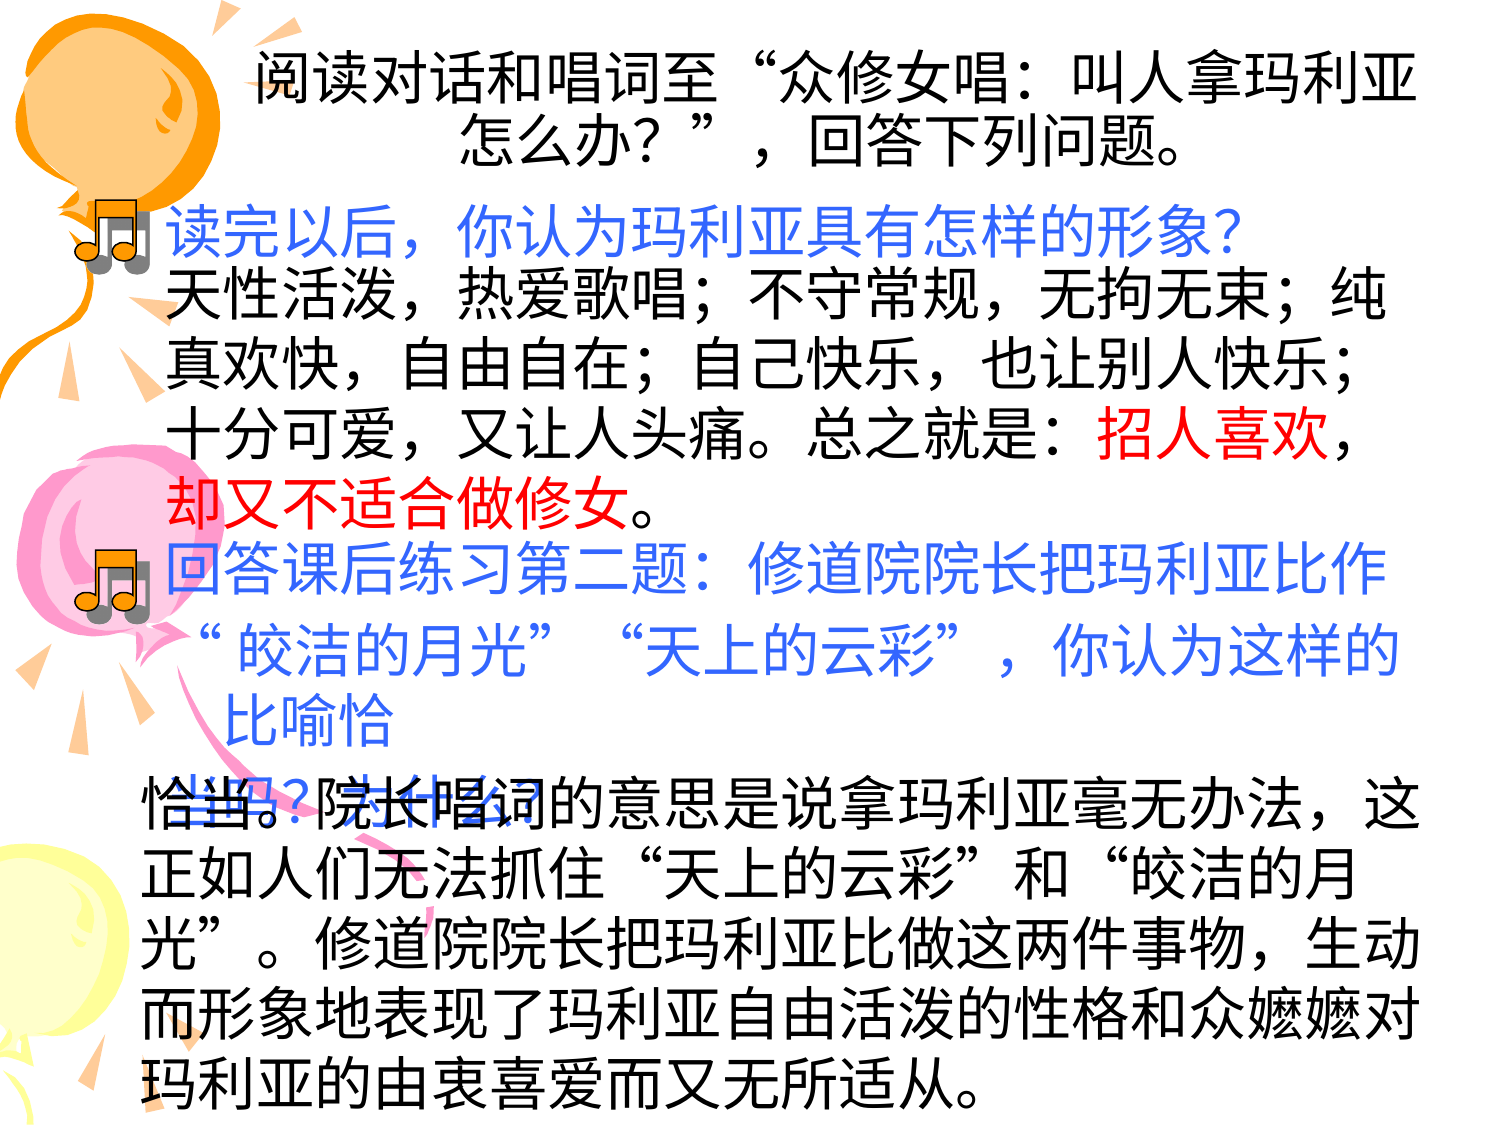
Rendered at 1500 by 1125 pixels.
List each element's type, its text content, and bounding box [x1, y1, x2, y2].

text_box [74, 200, 137, 262]
title 阅读对话和唱词至“众修女唱：叫人拿玛利亚怎么办？”，回答下列问题。 [209, 0, 1463, 184]
text_box 天性活泼，热爱歌唱；不守常规，无拘无束；纯真欢快，自由自在；自己快乐，也让别人快乐；十分可爱，又让人头痛。总之就是：招人喜欢，却又不适合做修女。 [149, 249, 1438, 545]
list 读完以后，你认为玛利亚具有怎样的形象？ [149, 187, 1401, 249]
text_box [74, 550, 137, 611]
text_box 回答课后练习第二题：修道院院长把玛利亚比作 “皎洁的月光”“天上的云彩”，你认为这样的比喻恰 当吗？为什么？ [149, 525, 1425, 725]
text_box 恰当。院长唱词的意思是说拿玛利亚毫无办法，这正如人们无法抓住“天上的云彩”和“皎洁的月光”。修道院院长把玛利亚比做这两件事物，生动而形象地表现了玛利亚自由活泼的性格和众嬷嬷对玛利亚的由衷喜爱而又无所适从。 [124, 759, 1463, 1125]
